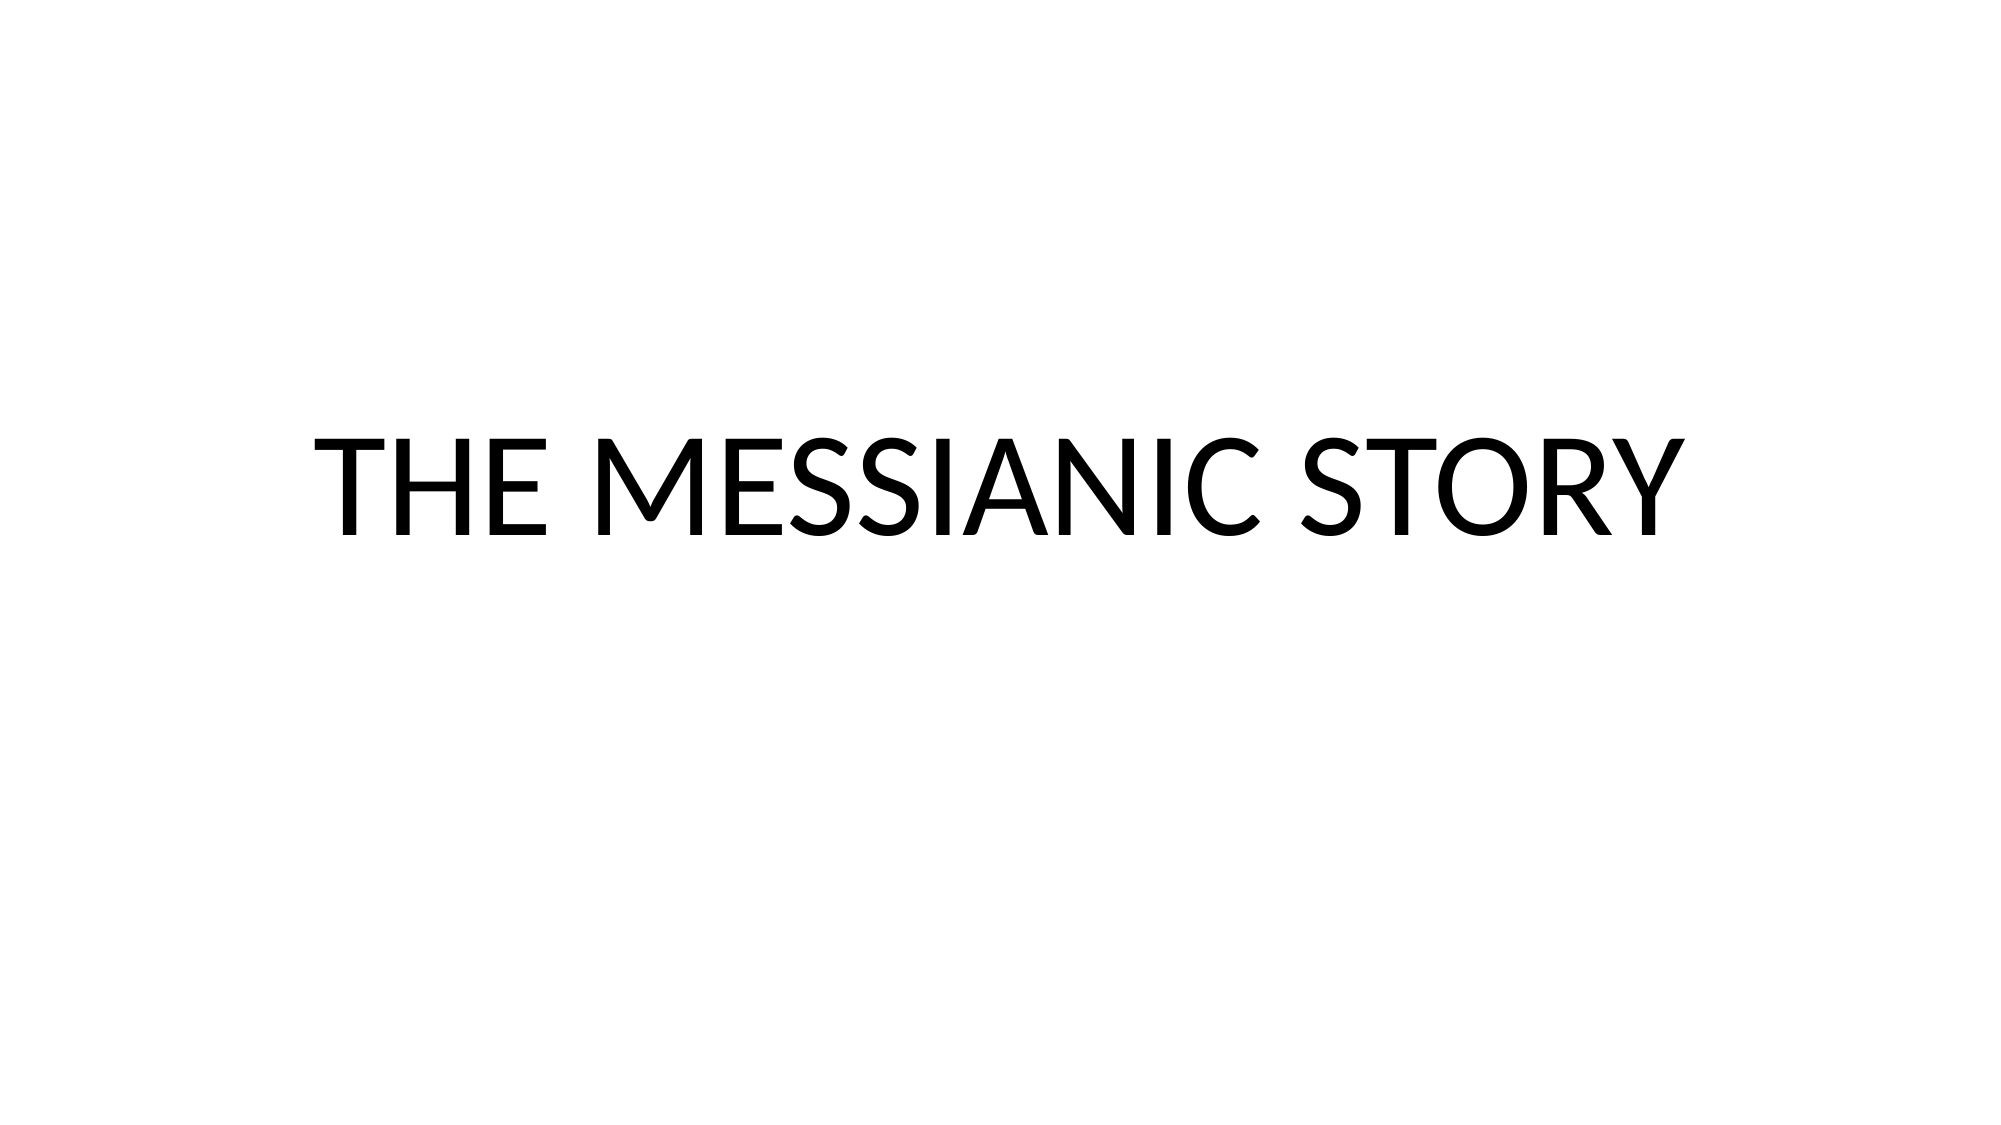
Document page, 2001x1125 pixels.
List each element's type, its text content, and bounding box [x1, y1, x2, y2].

title THE MESSIANIC STORY [249, 184, 1750, 576]
